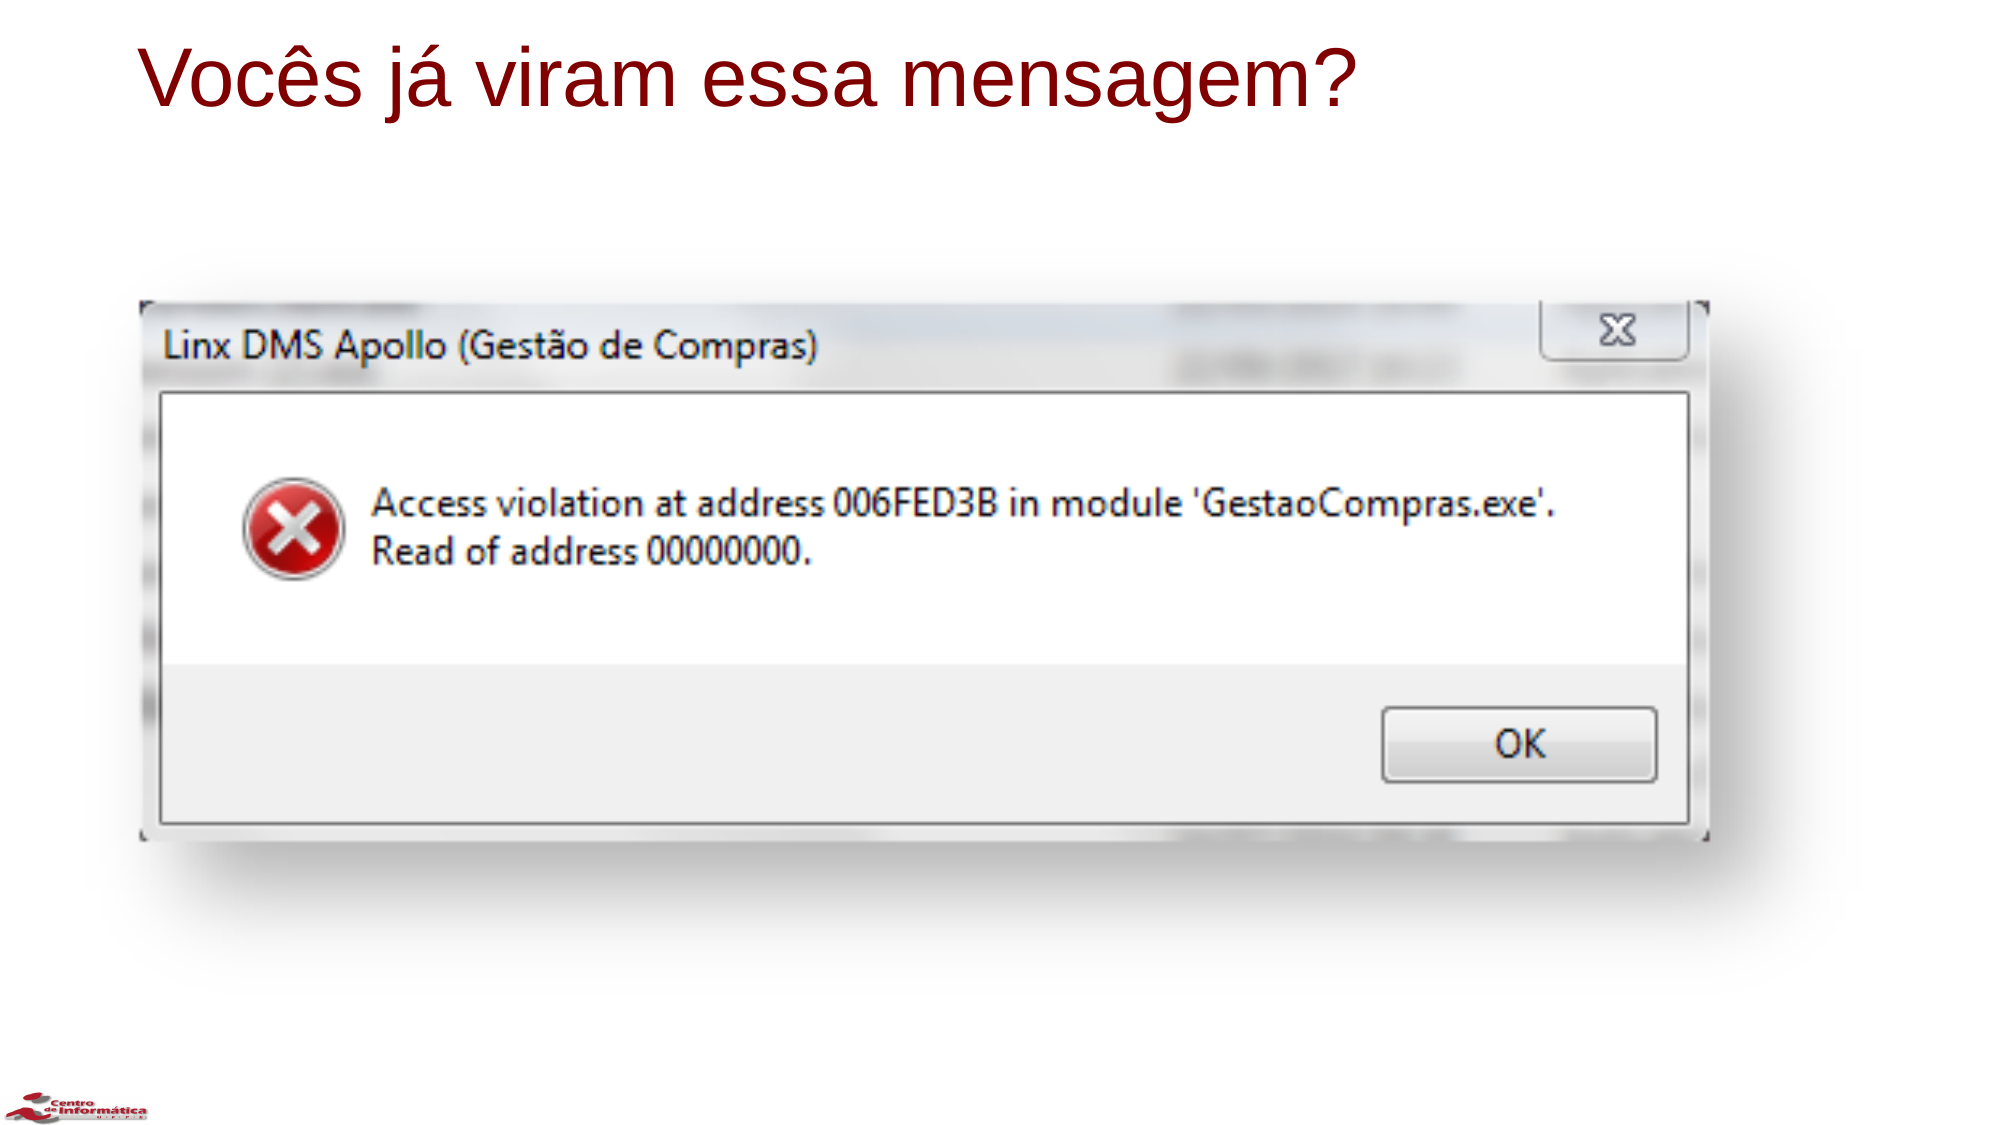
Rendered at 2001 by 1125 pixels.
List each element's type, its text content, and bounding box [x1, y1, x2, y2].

picture [86, 247, 1865, 997]
title Vocês já viram essa mensagem? [121, 15, 2000, 119]
picture [0, 1091, 150, 1125]
